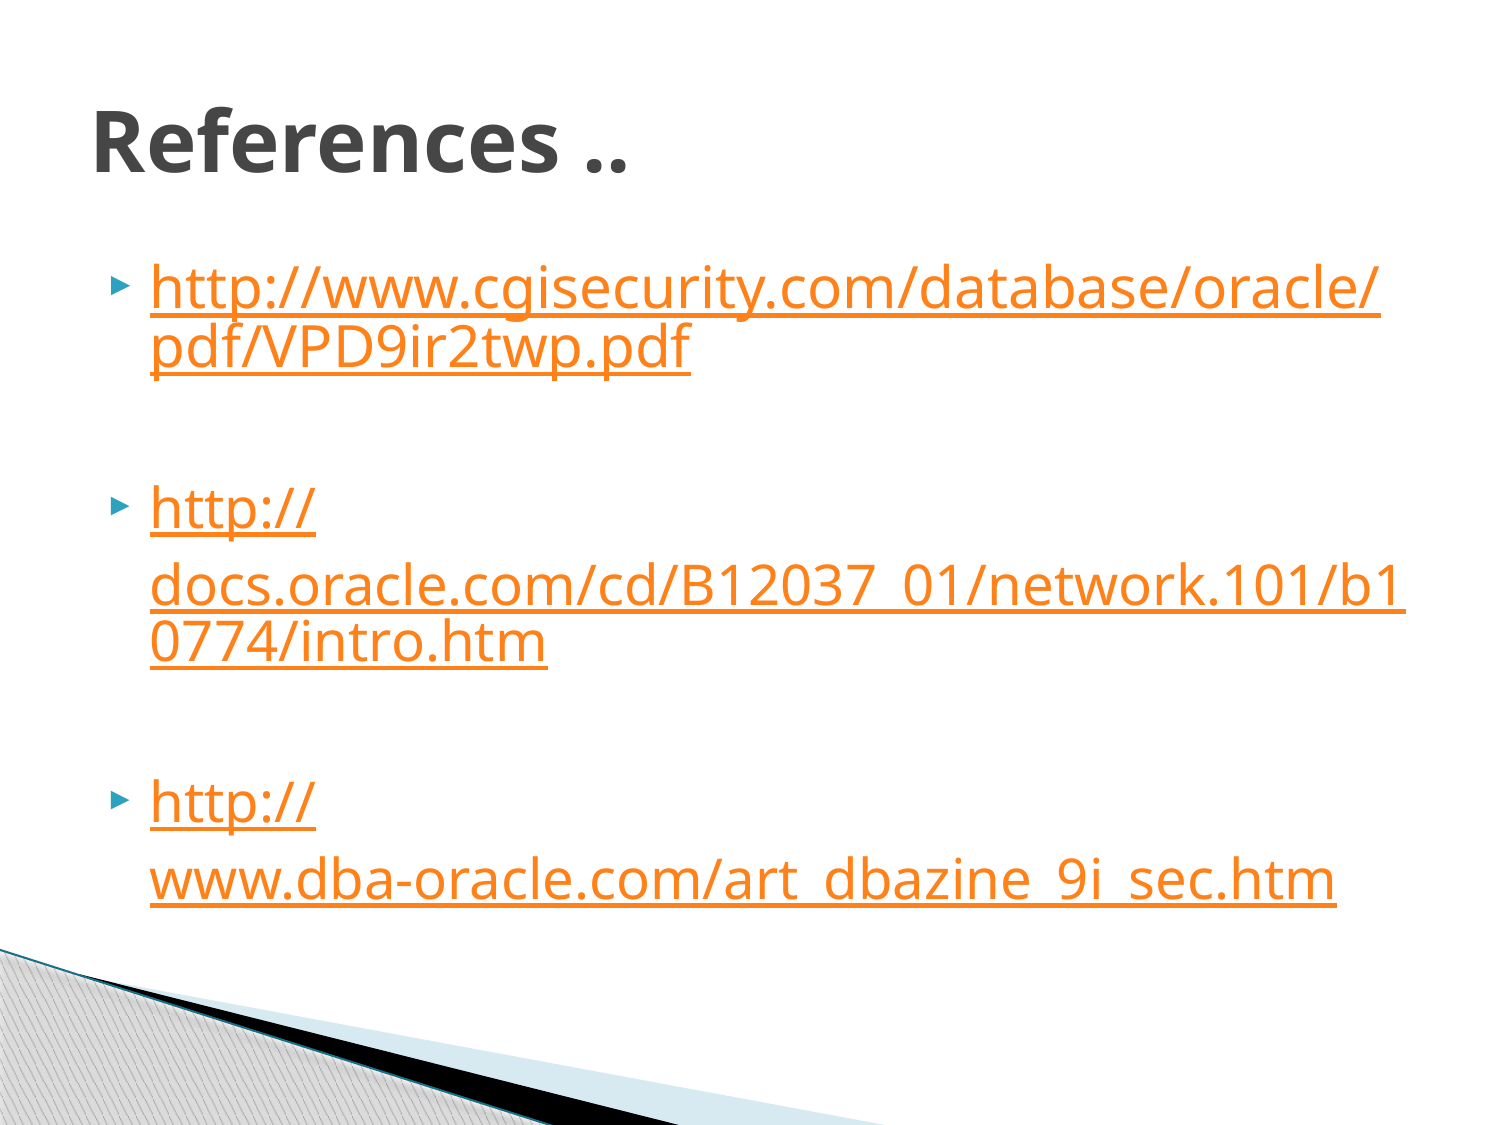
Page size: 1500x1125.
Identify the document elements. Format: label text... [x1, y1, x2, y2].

list http://www.cgisecurity.com/database/oracle/pdf/VPD9ir2twp.pdf http://docs.oracle.com/cd/B12037_01/network.101/b10774/intro.htm http://www.dba-oracle.com/art_dbazine_9i_sec.htm [75, 243, 1425, 986]
title References .. [75, 45, 1425, 233]
